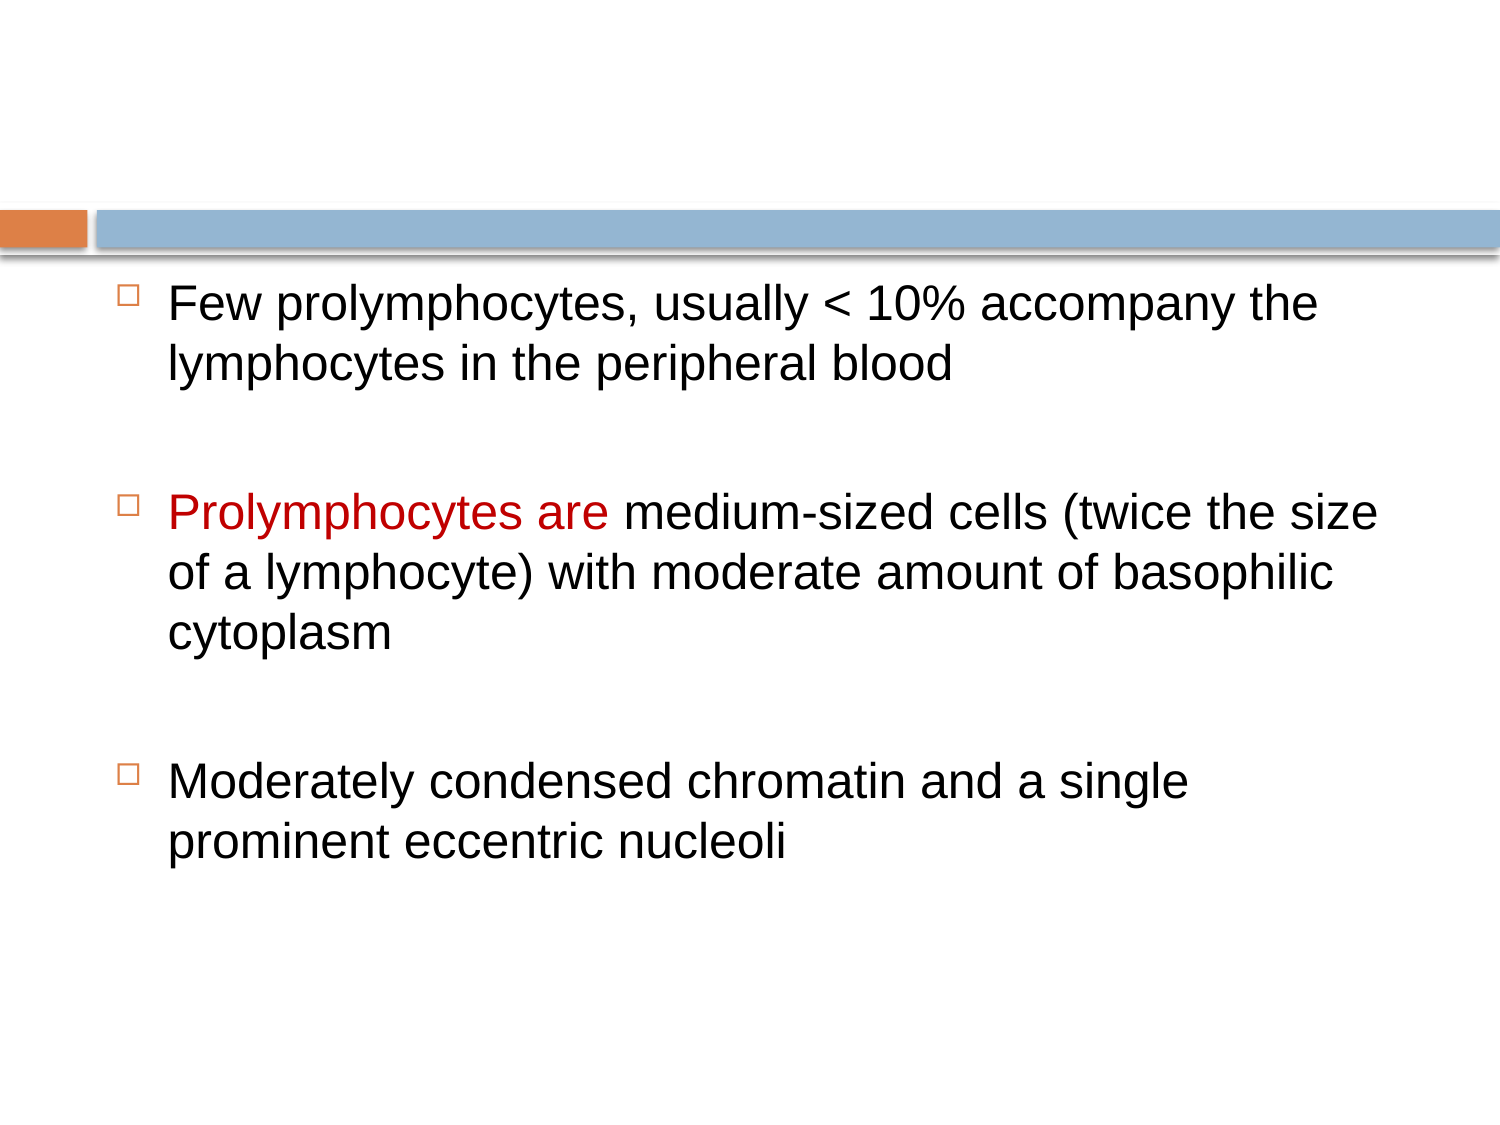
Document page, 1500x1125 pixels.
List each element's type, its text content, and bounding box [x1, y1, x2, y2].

list Few prolymphocytes, usually < 10% accompany the lymphocytes in the peripheral blood Prolymphocytes are medium-sized cells (twice the size of a lymphocyte) with moderate amount of basophilic cytoplasm Moderately condensed chromatin and a single prominent eccentric nucleoli [100, 262, 1438, 1000]
